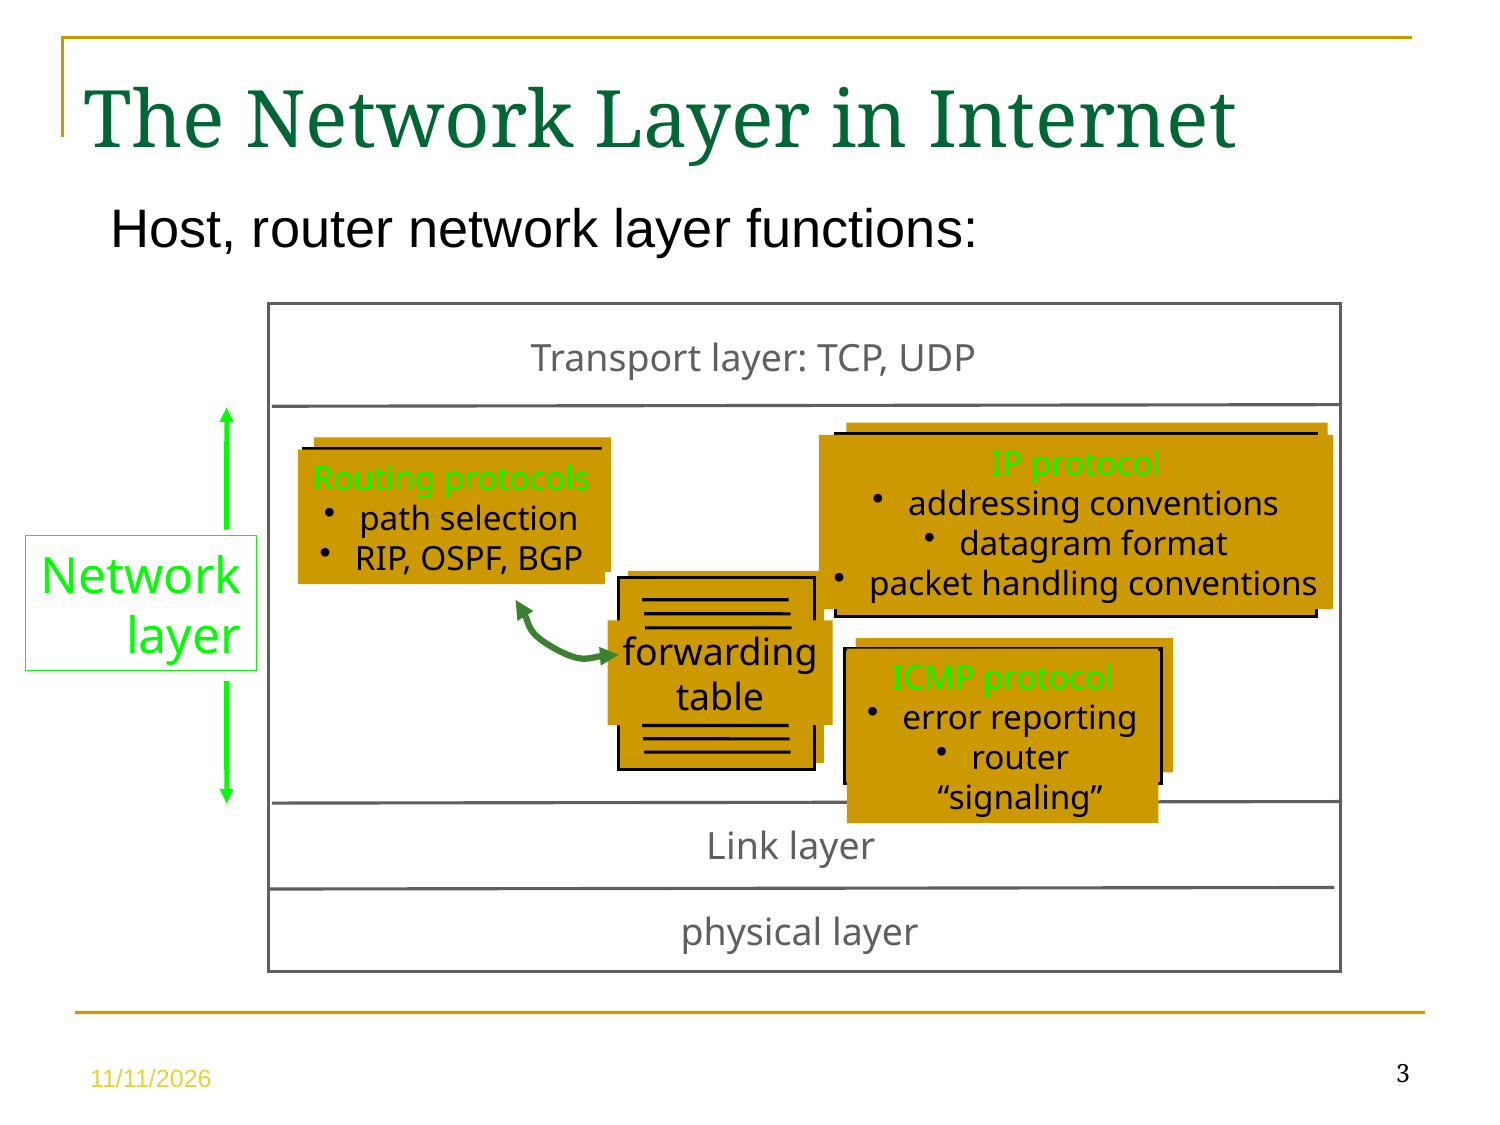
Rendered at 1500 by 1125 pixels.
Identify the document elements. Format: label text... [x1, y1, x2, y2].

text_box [835, 422, 1328, 617]
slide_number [74, 1024, 426, 1101]
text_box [608, 570, 832, 771]
text_box Network layer [25, 535, 257, 671]
text_box Transport layer: TCP, UDP [515, 327, 992, 387]
slide_number 3 [1074, 1023, 1426, 1100]
text_box [268, 303, 1341, 972]
text_box [220, 407, 233, 530]
list Host, router network layer functions: [95, 185, 1332, 258]
text_box [279, 292, 1352, 961]
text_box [844, 637, 1174, 785]
text_box physical layer [665, 900, 934, 961]
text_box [301, 437, 612, 586]
text_box [220, 681, 233, 804]
text_box [515, 600, 603, 659]
title The Network Layer in Internet [68, 21, 1344, 210]
text_box Link layer [691, 814, 891, 875]
